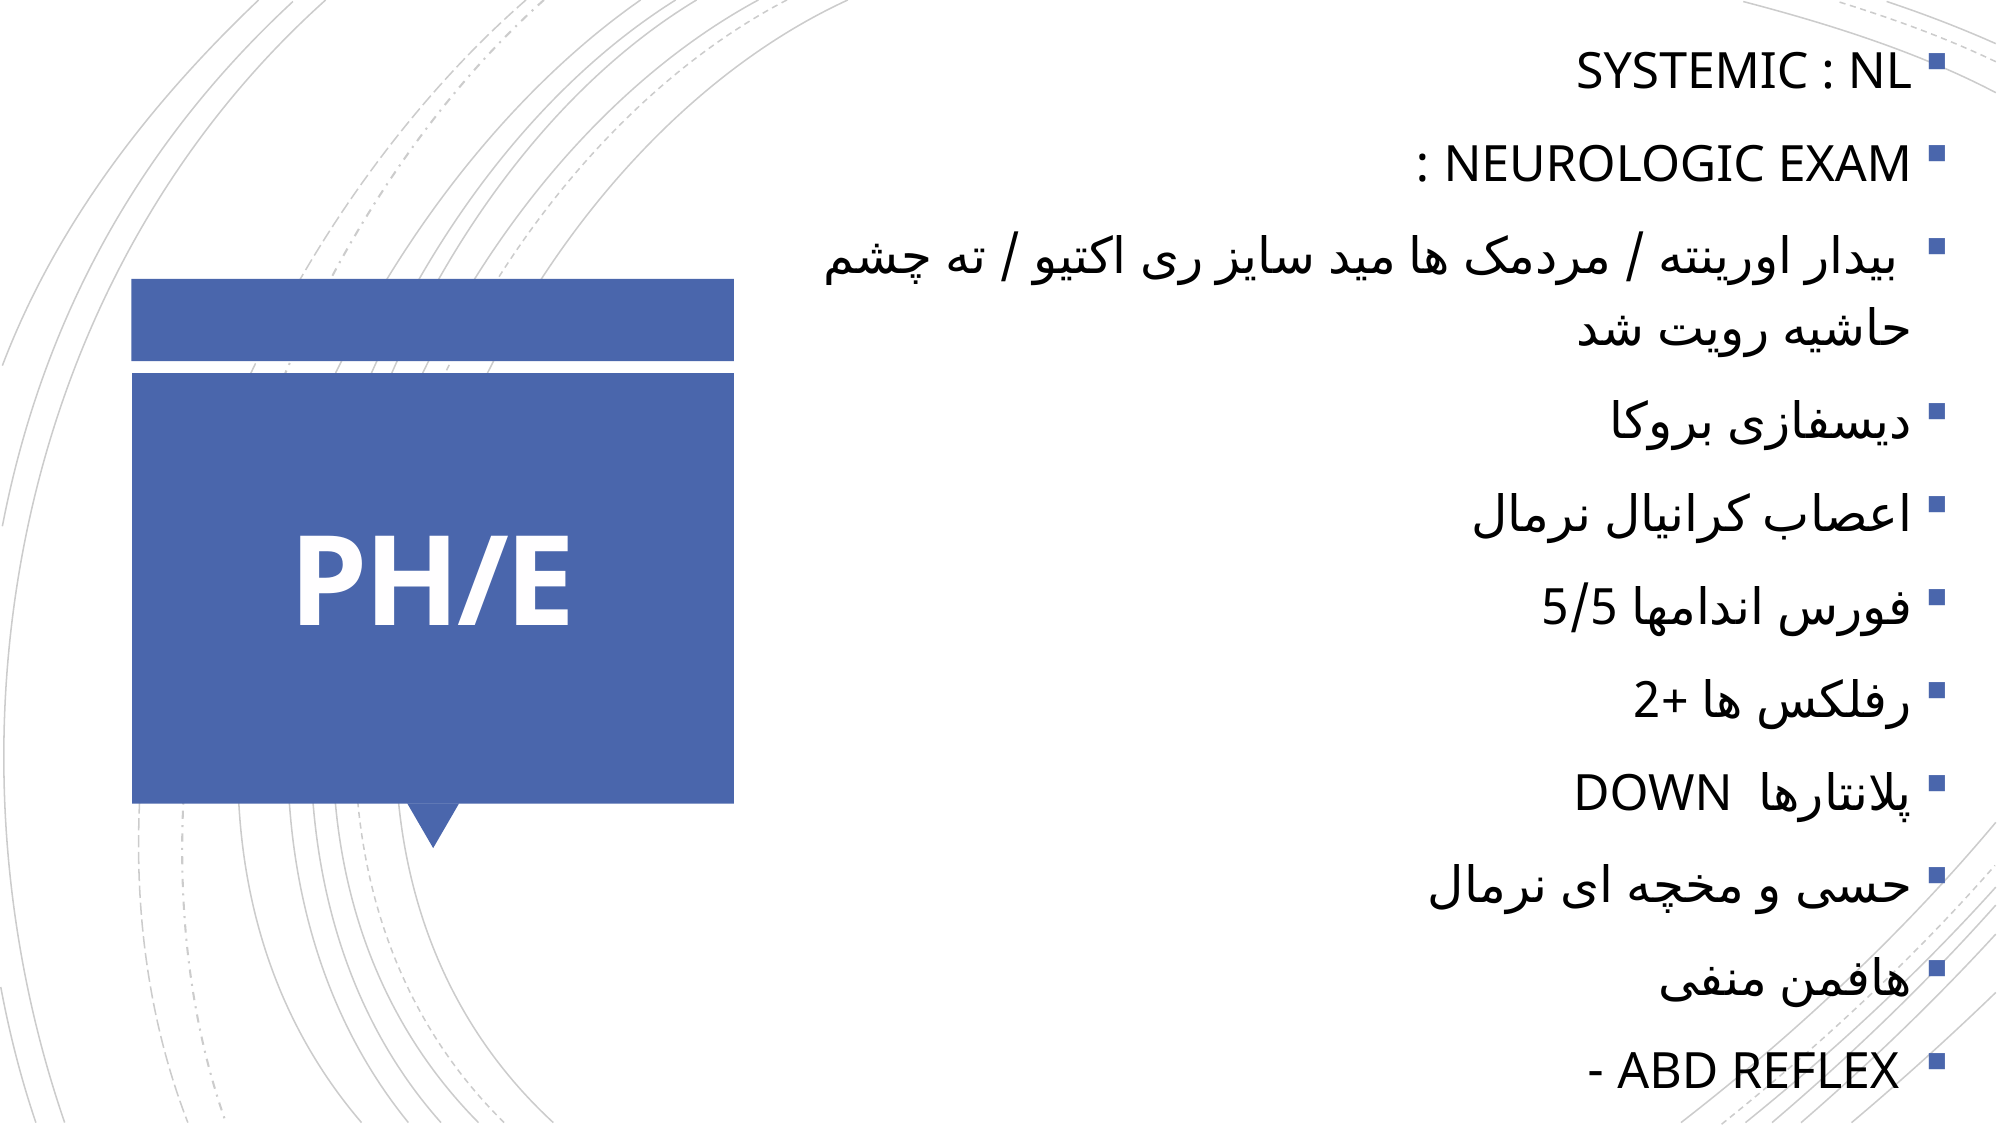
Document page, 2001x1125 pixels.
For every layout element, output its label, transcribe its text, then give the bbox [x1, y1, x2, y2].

title PH/E [145, 385, 697, 789]
list SYSTEMIC : NL NEUROLOGIC EXAM : بیدار اورینته / مردمک ها مید سایز ری اکتیو / ته چشم حاشیه رویت شد دیسفازی بروکا اعصاب کرانیال نرمال فورس اندامها 5/5 رفلکس ها +2 پلانتارها DOWN حسی و مخچه ای نرمال هافمن منفی ABD REFLEX - [697, 131, 1965, 993]
